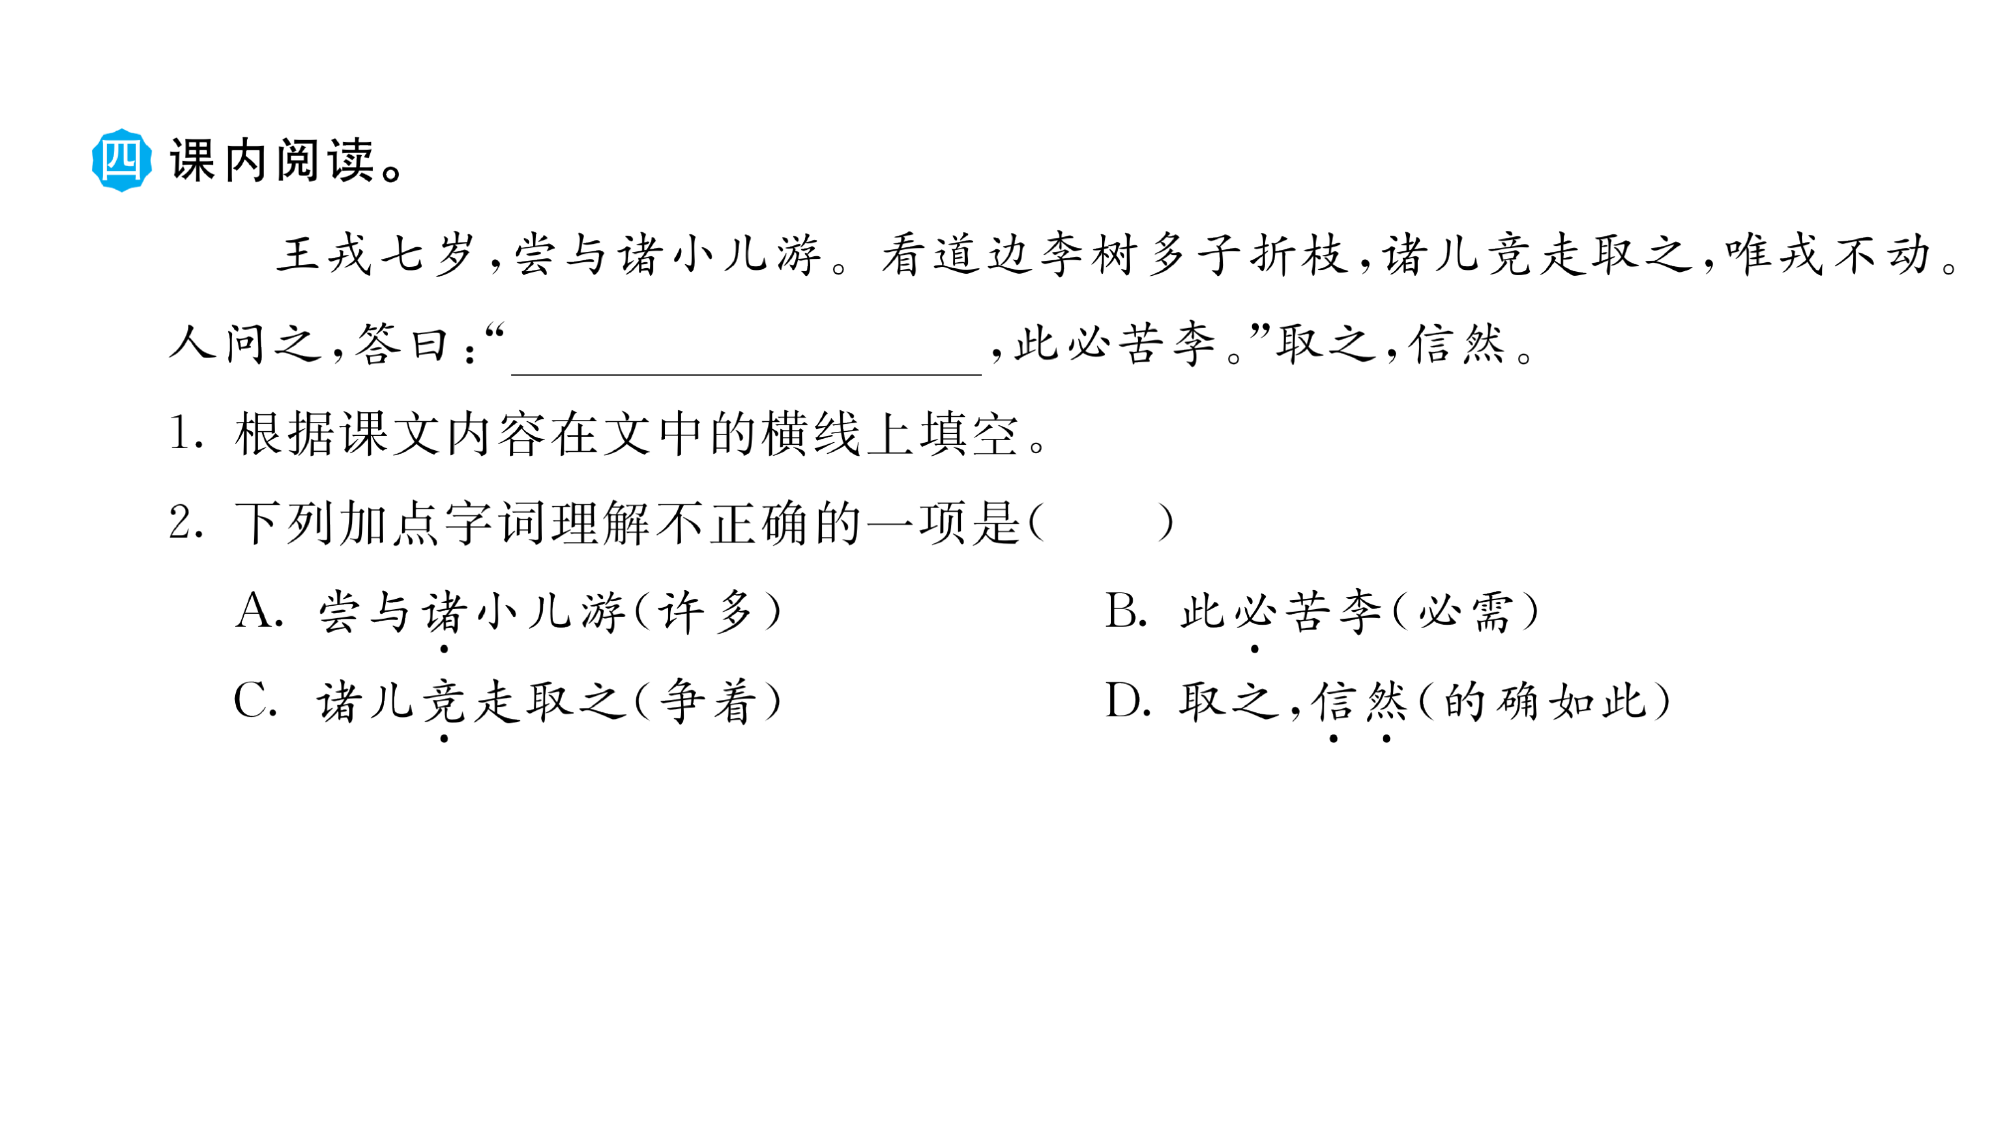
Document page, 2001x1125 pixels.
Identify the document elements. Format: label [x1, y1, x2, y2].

picture [87, 117, 1979, 753]
